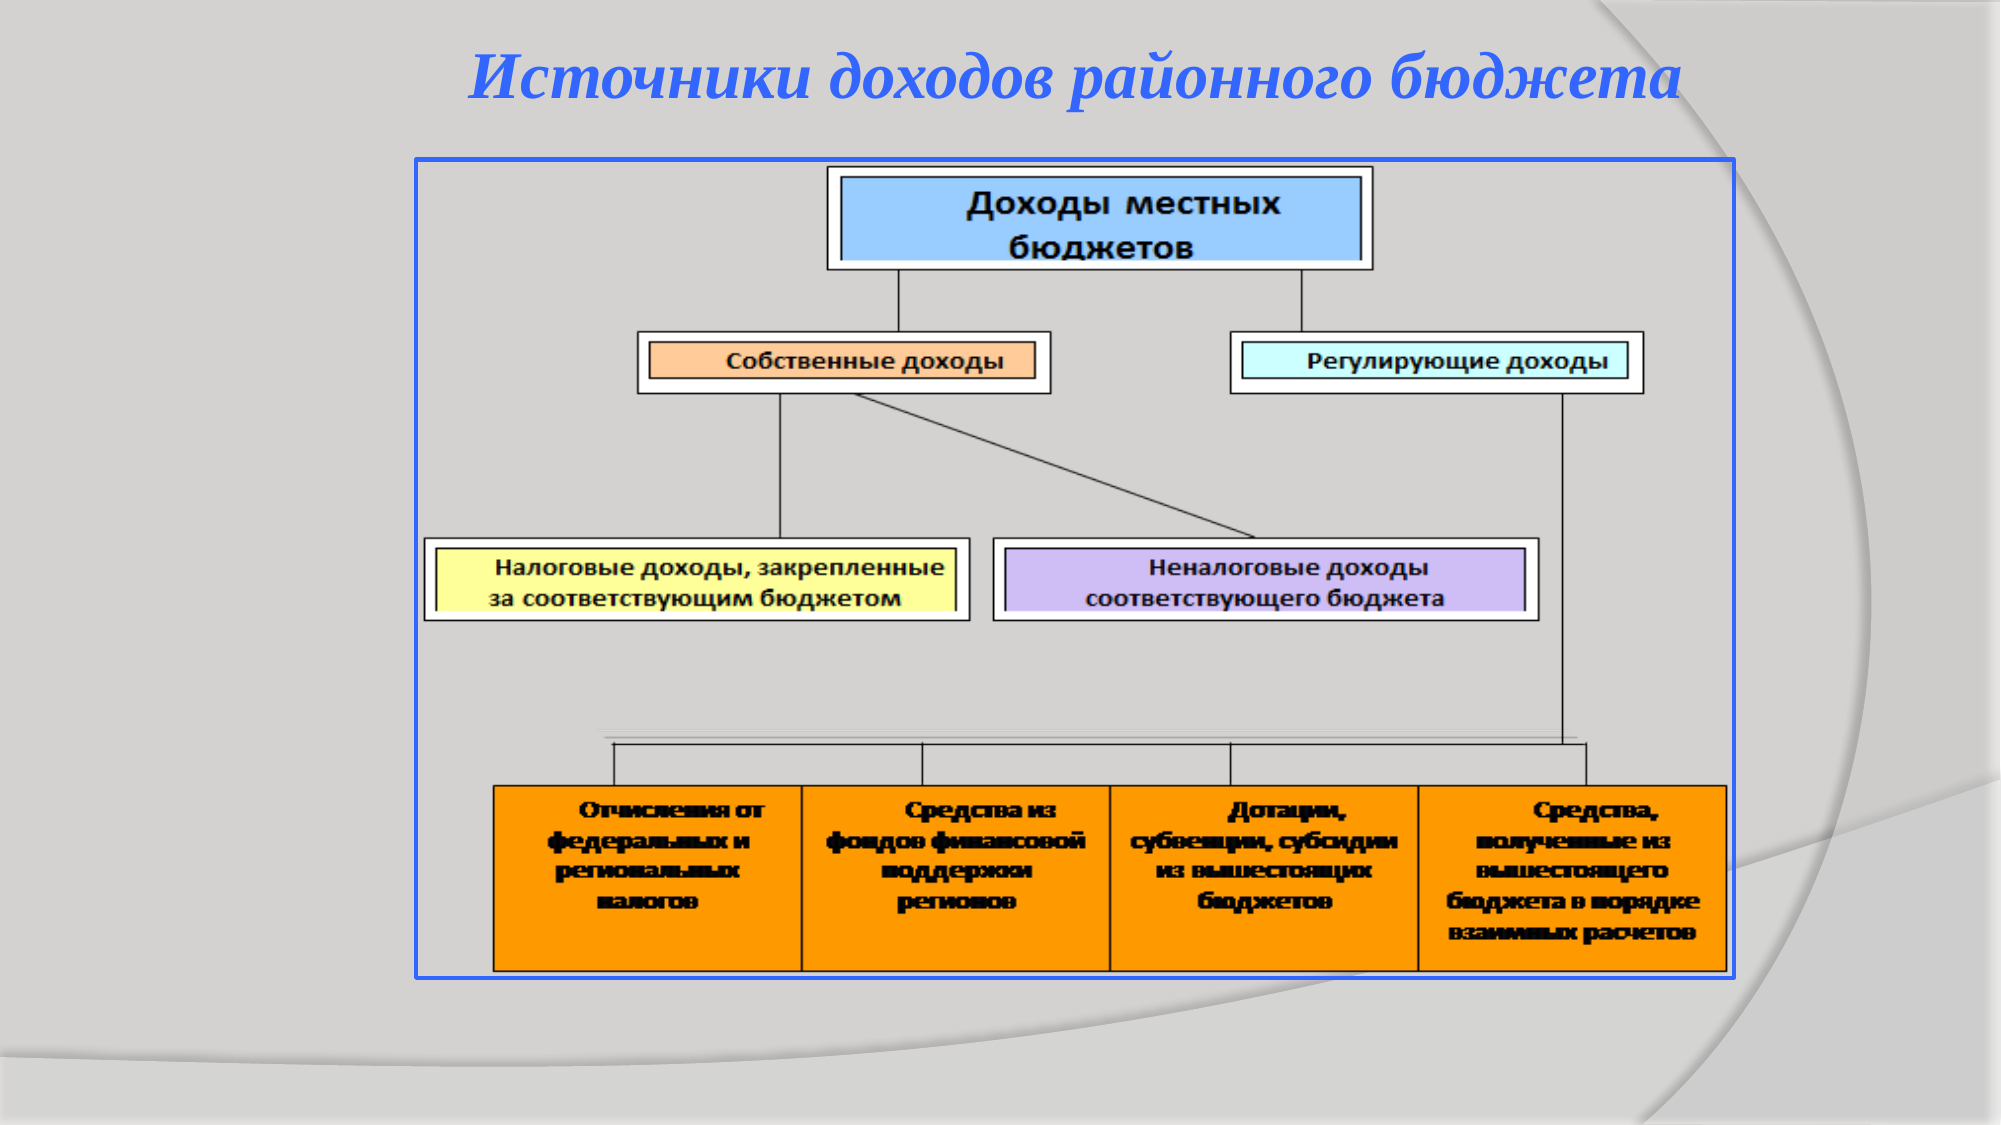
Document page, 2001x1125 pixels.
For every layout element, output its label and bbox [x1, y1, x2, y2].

text_box [417, 24, 1732, 976]
